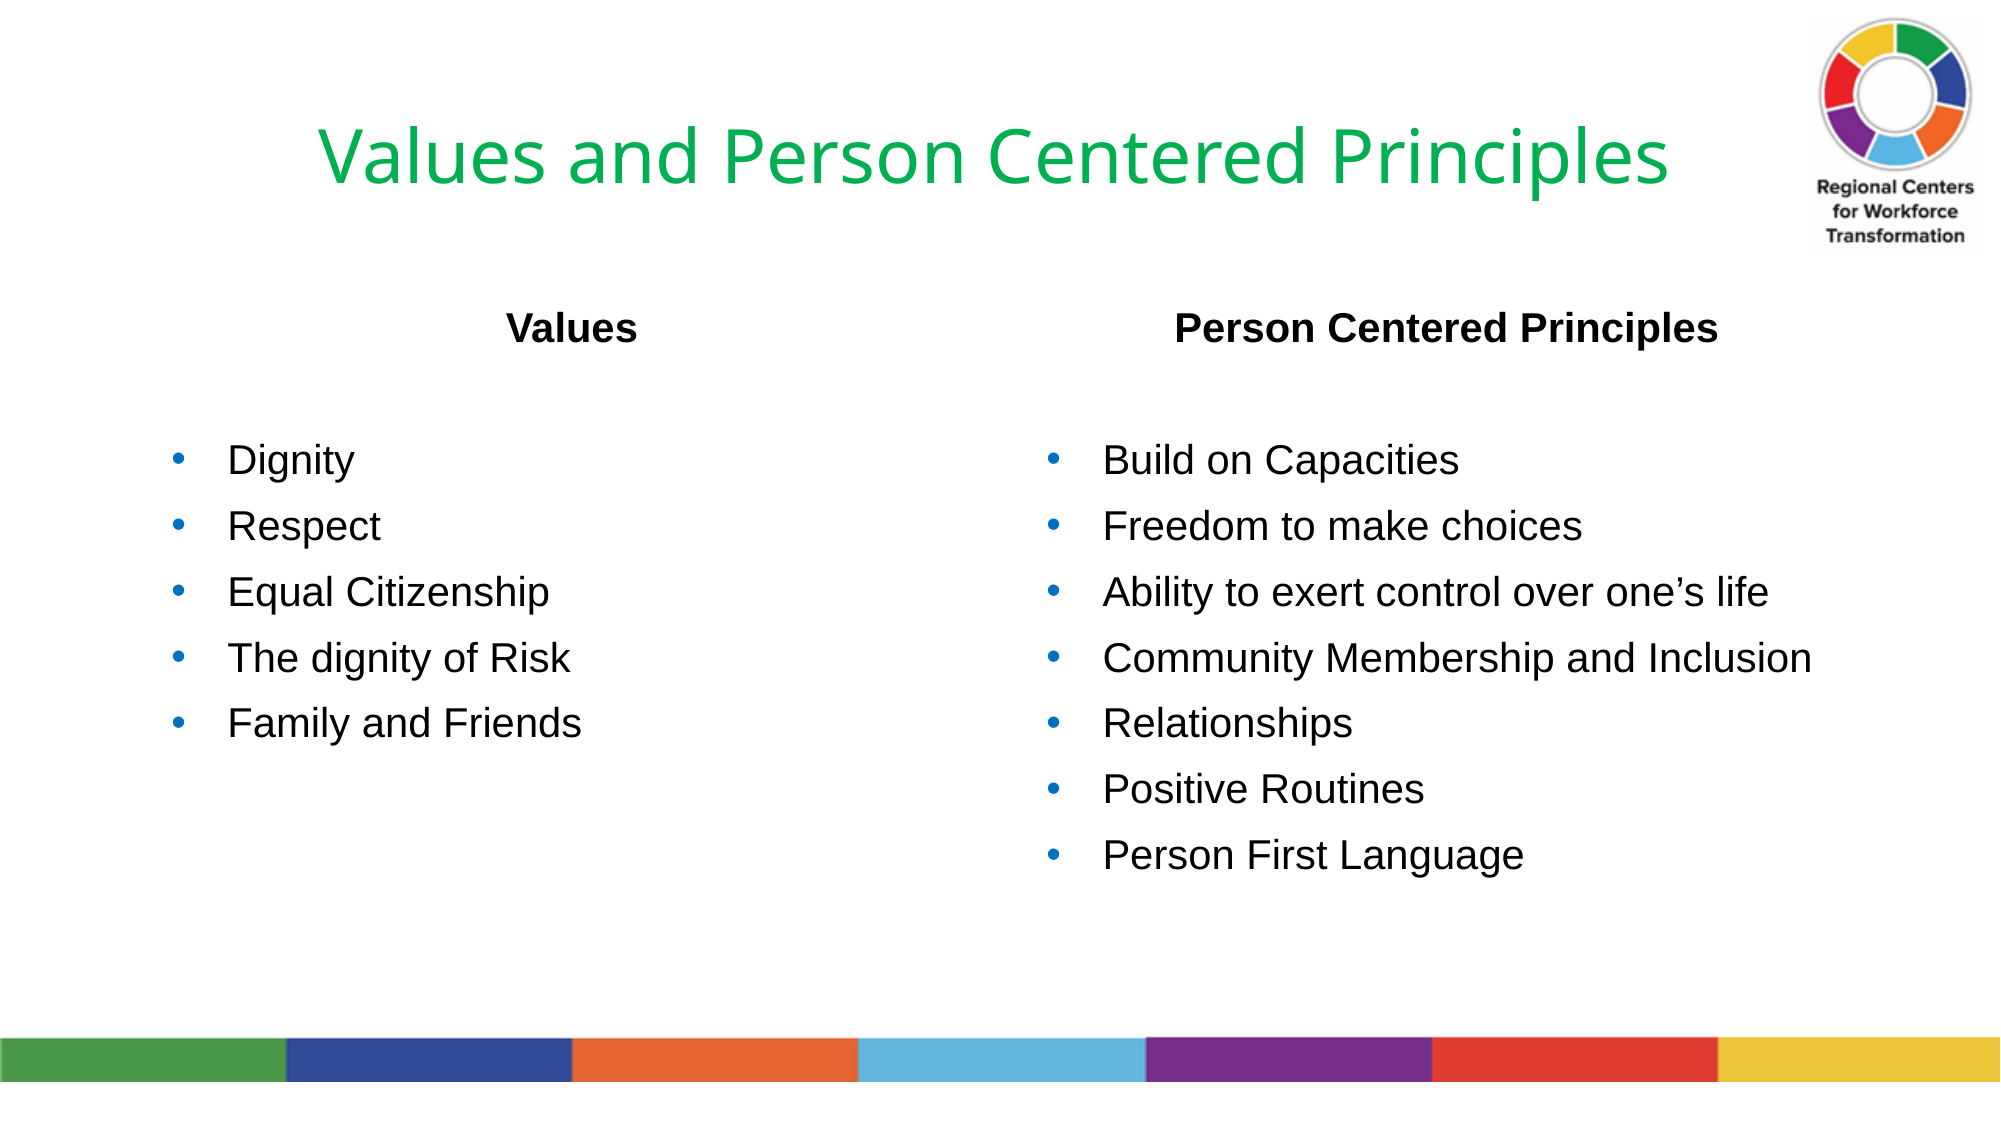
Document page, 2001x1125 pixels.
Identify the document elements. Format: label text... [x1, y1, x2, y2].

list Person Centered Principles Build on Capacities Freedom to make choices Ability to exert control over one’s life Community Membership and Inclusion Relationships Positive Routines Person First Language [1012, 299, 1863, 1014]
picture [1810, 14, 1982, 254]
list Values Dignity Respect Equal Citizenship The dignity of Risk Family and Friends [137, 299, 988, 1014]
picture [0, 1035, 2000, 1082]
title Values and Person Centered Principles [137, 50, 1873, 268]
